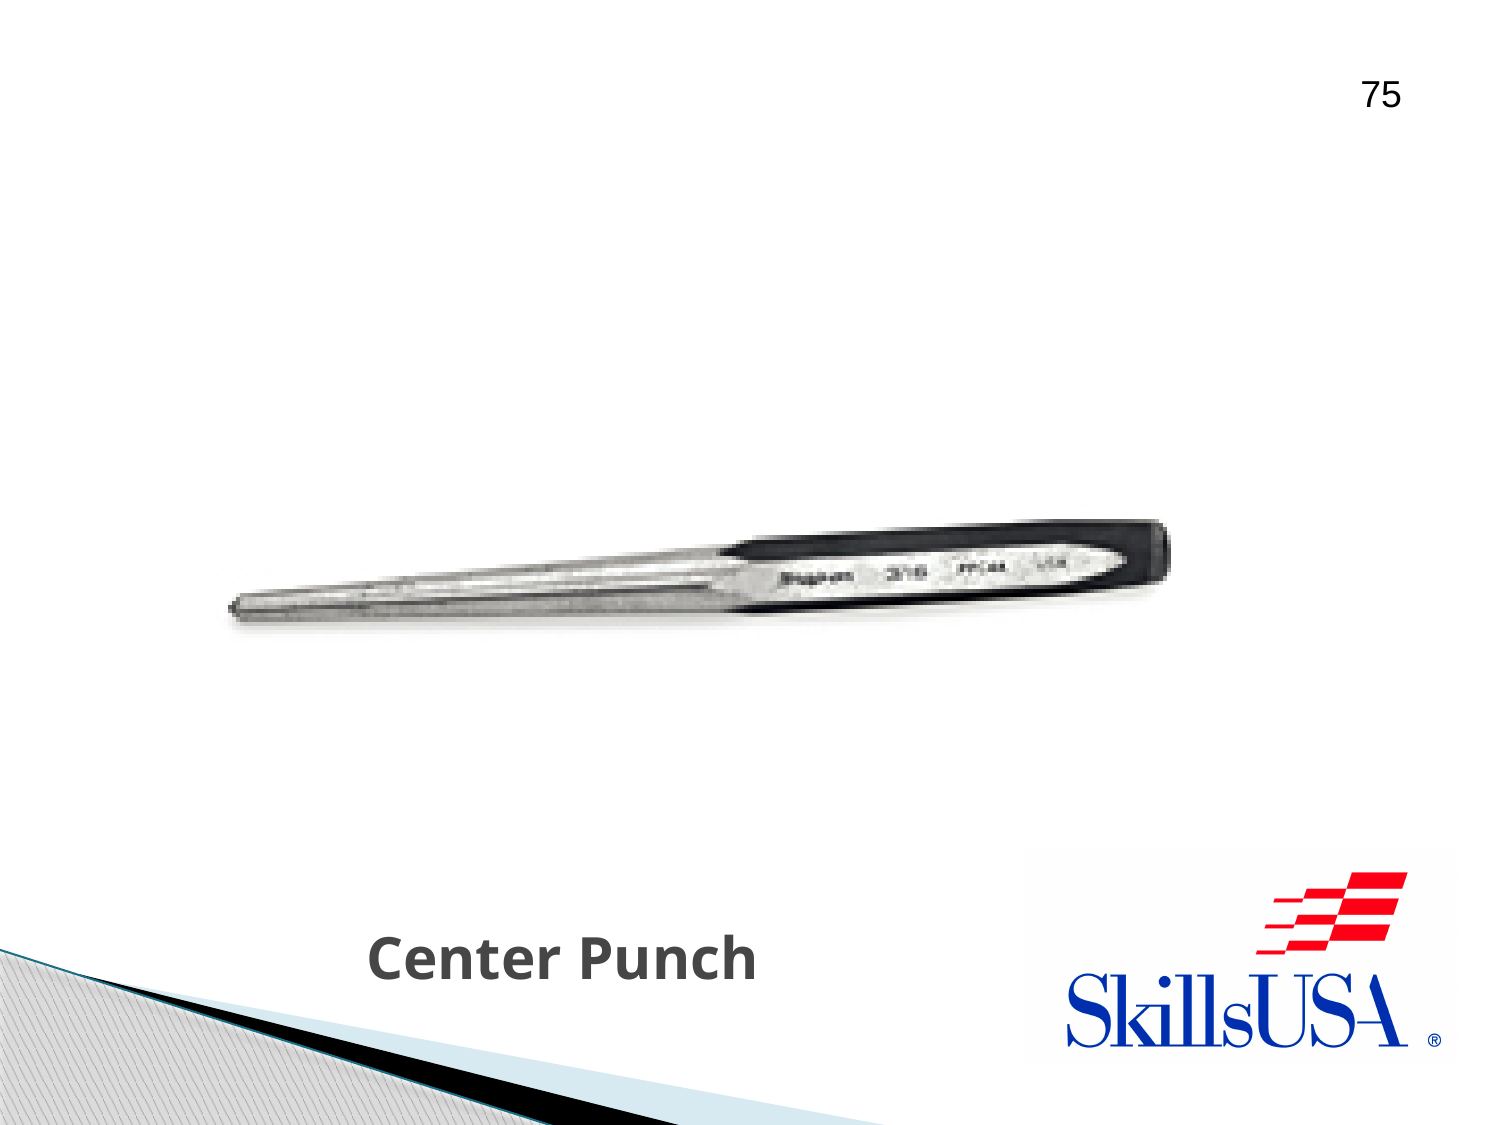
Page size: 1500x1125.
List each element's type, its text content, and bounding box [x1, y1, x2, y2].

text_box 75 [1325, 62, 1438, 123]
picture [1024, 849, 1459, 1065]
title Center Punch [99, 912, 1018, 1000]
picture [212, 499, 1188, 663]
